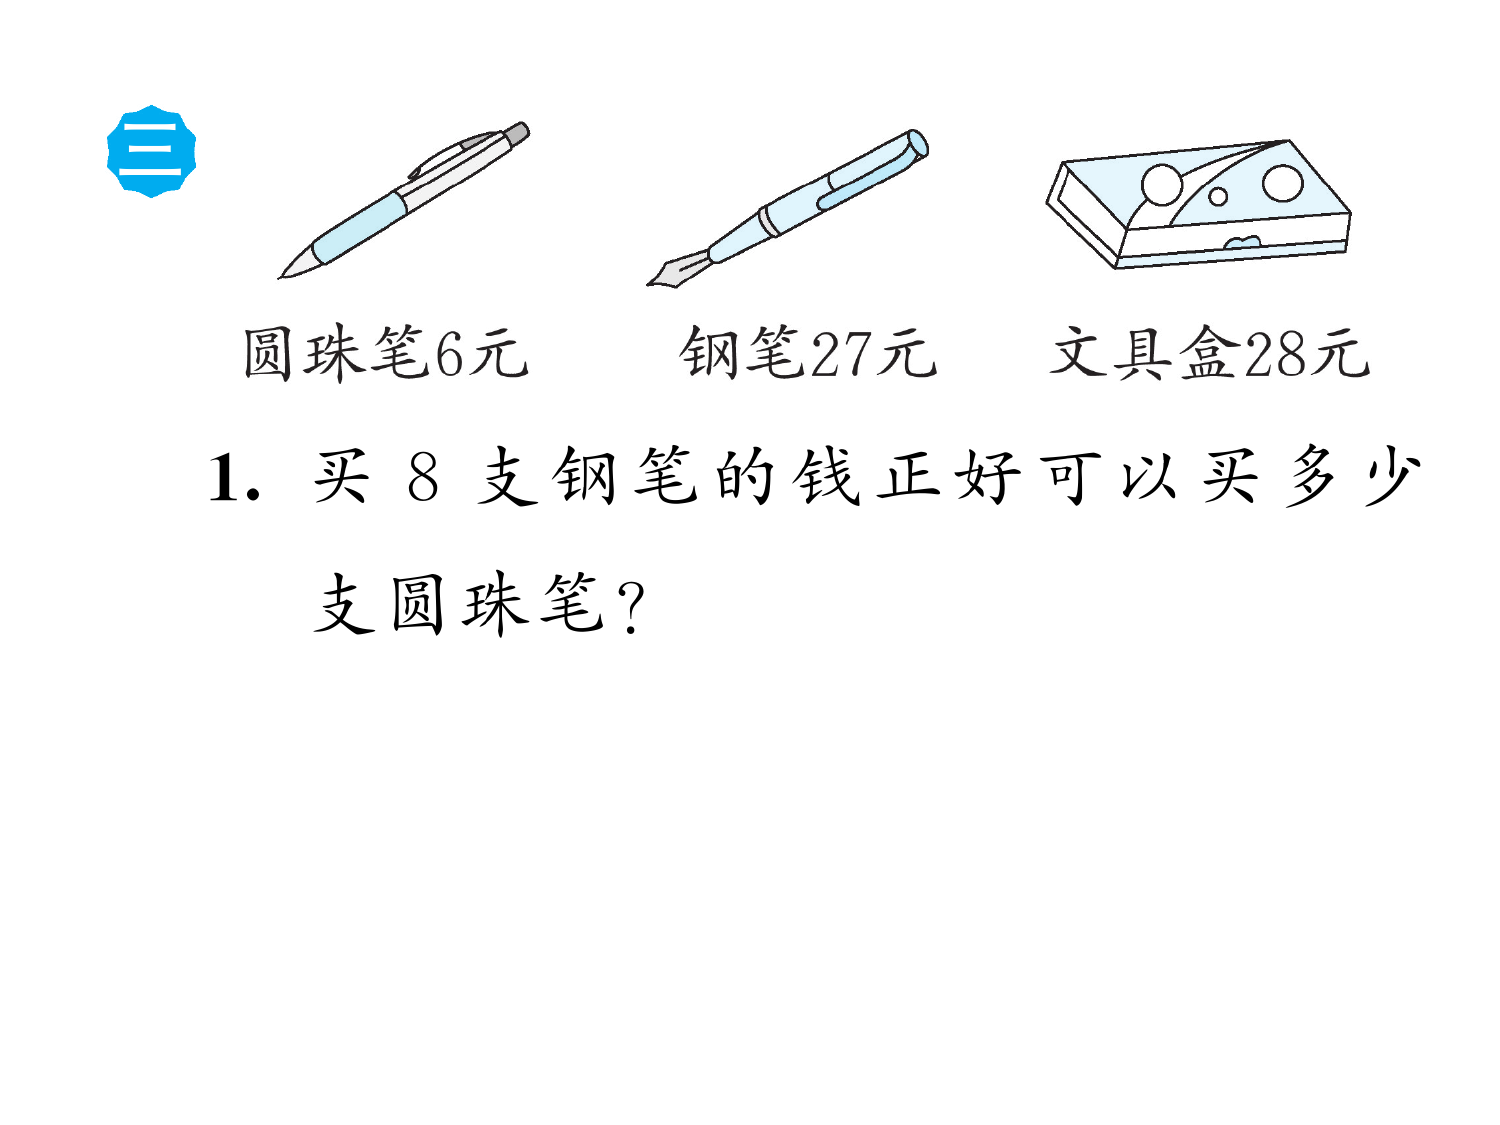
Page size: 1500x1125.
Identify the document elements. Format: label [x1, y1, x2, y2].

picture [100, 89, 1453, 1035]
